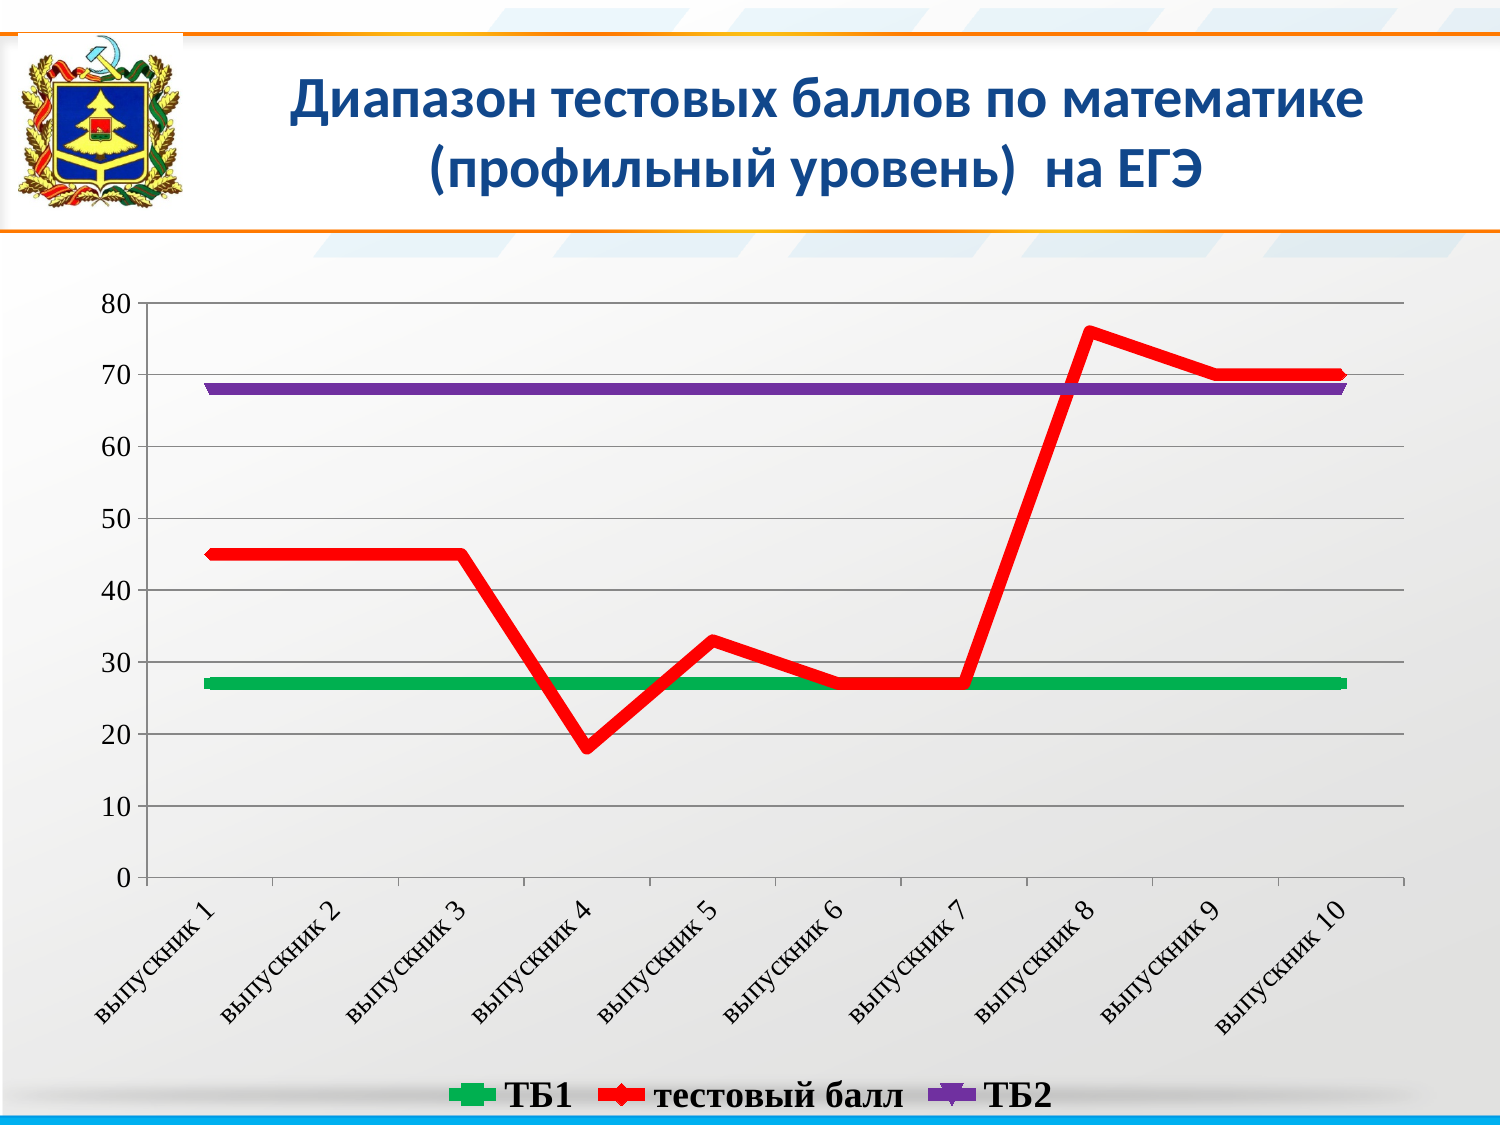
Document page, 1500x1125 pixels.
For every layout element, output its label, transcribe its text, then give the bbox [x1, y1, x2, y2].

chart [76, 278, 1426, 1123]
picture [0, 0, 1500, 1115]
title Диапазон тестовых баллов по математике (профильный уровень) на ЕГЭ [194, 51, 1451, 232]
